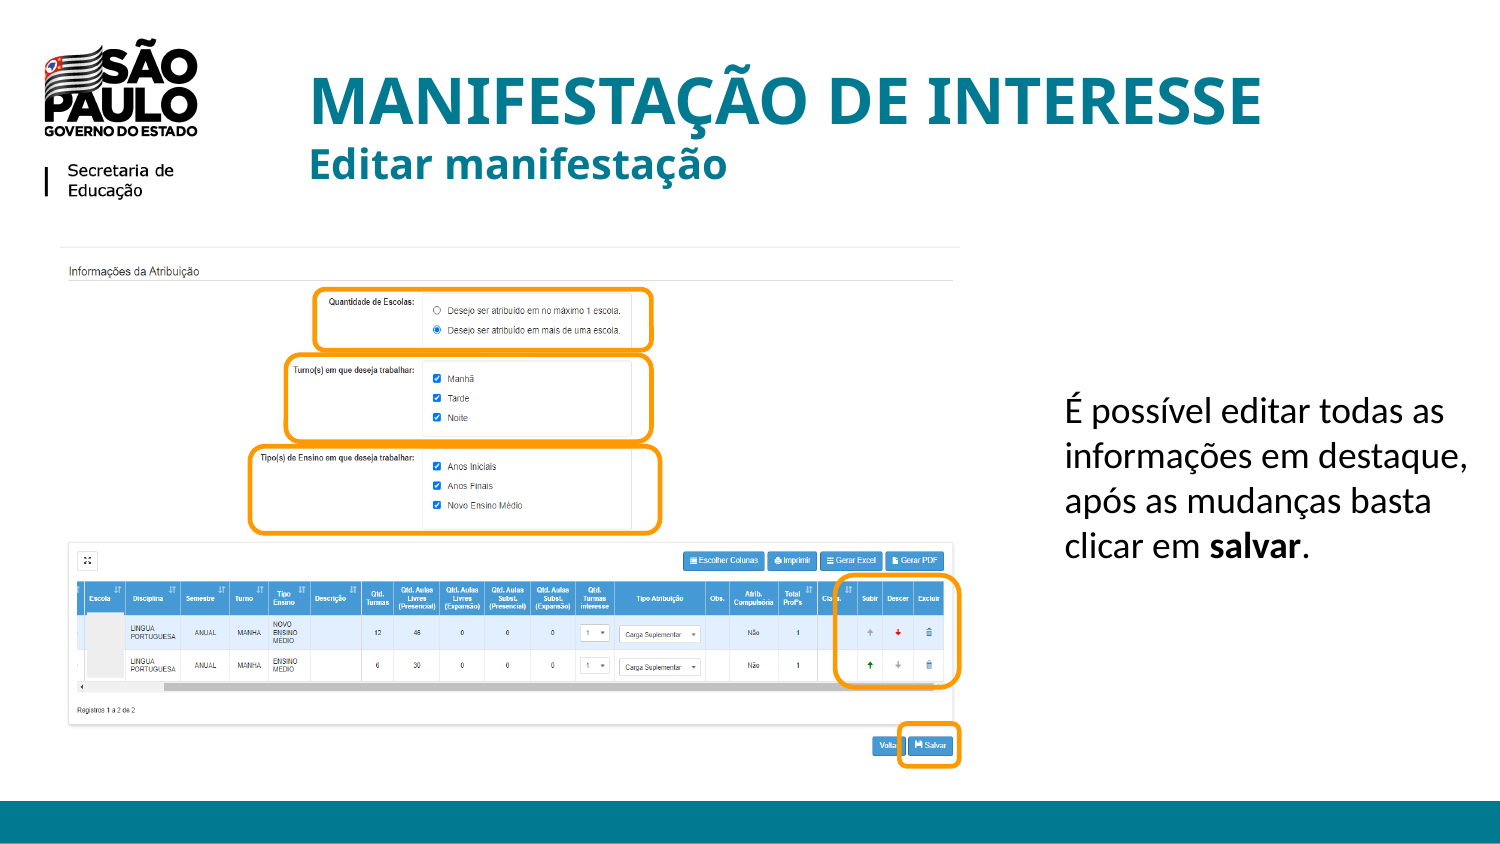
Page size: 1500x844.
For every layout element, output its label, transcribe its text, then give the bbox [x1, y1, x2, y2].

text_box É possível editar todas as informações em destaque, após as mudanças basta clicar em salvar. [1049, 371, 1500, 582]
text_box [0, 801, 1500, 844]
text_box MANIFESTAÇÃO DE INTERESSE Editar manifestação [293, 45, 1305, 203]
picture [44, 38, 209, 201]
picture [60, 245, 960, 759]
